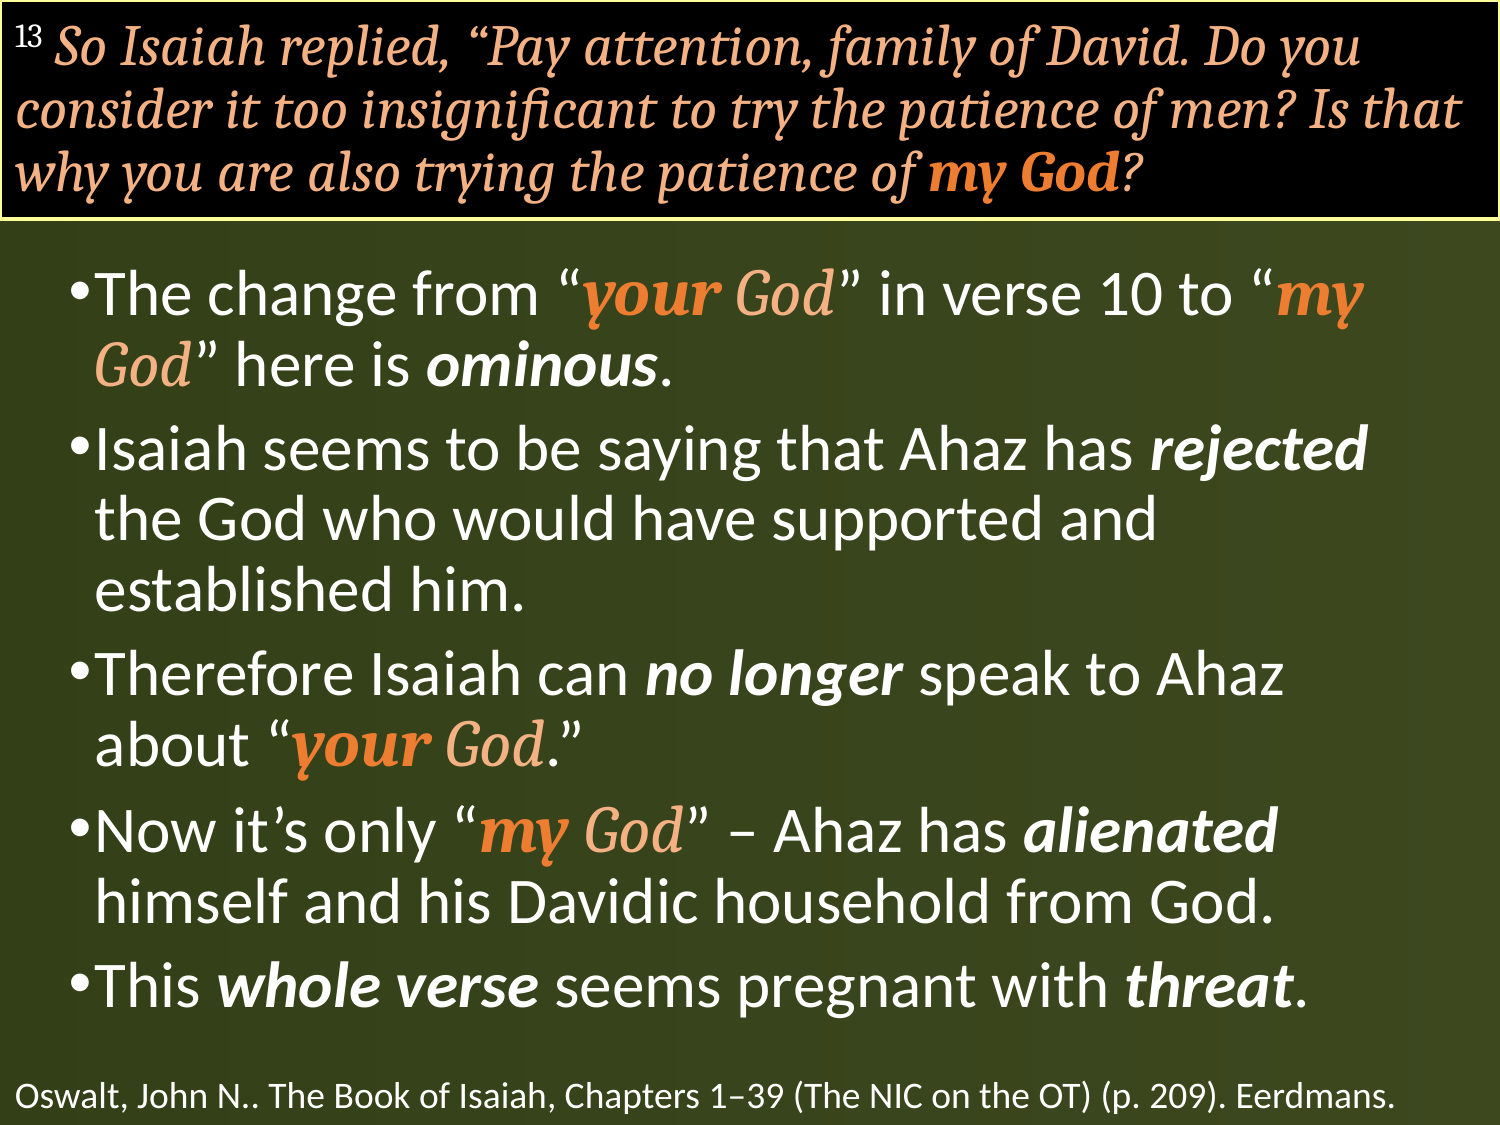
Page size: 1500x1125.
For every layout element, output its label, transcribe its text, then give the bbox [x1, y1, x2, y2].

title 13 So Isaiah replied, “Pay attention, family of David. Do you consider it too insignificant to try the patience of men? Is that why you are also trying the patience of my God? [0, 0, 1500, 219]
text_box Oswalt, John N.. The Book of Isaiah, Chapters 1–39 (The NIC on the OT) (p. 209). Eerdmans. [0, 1063, 1500, 1124]
list The change from “your God” in verse 10 to “my God” here is ominous. Isaiah seems to be saying that Ahaz has rejected the God who would have supported and established him. Therefore Isaiah can no longer speak to Ahaz about “your God.” Now it’s only “my God” – Ahaz has alienated himself and his Davidic household from God. This whole verse seems pregnant with threat. [53, 250, 1462, 1046]
